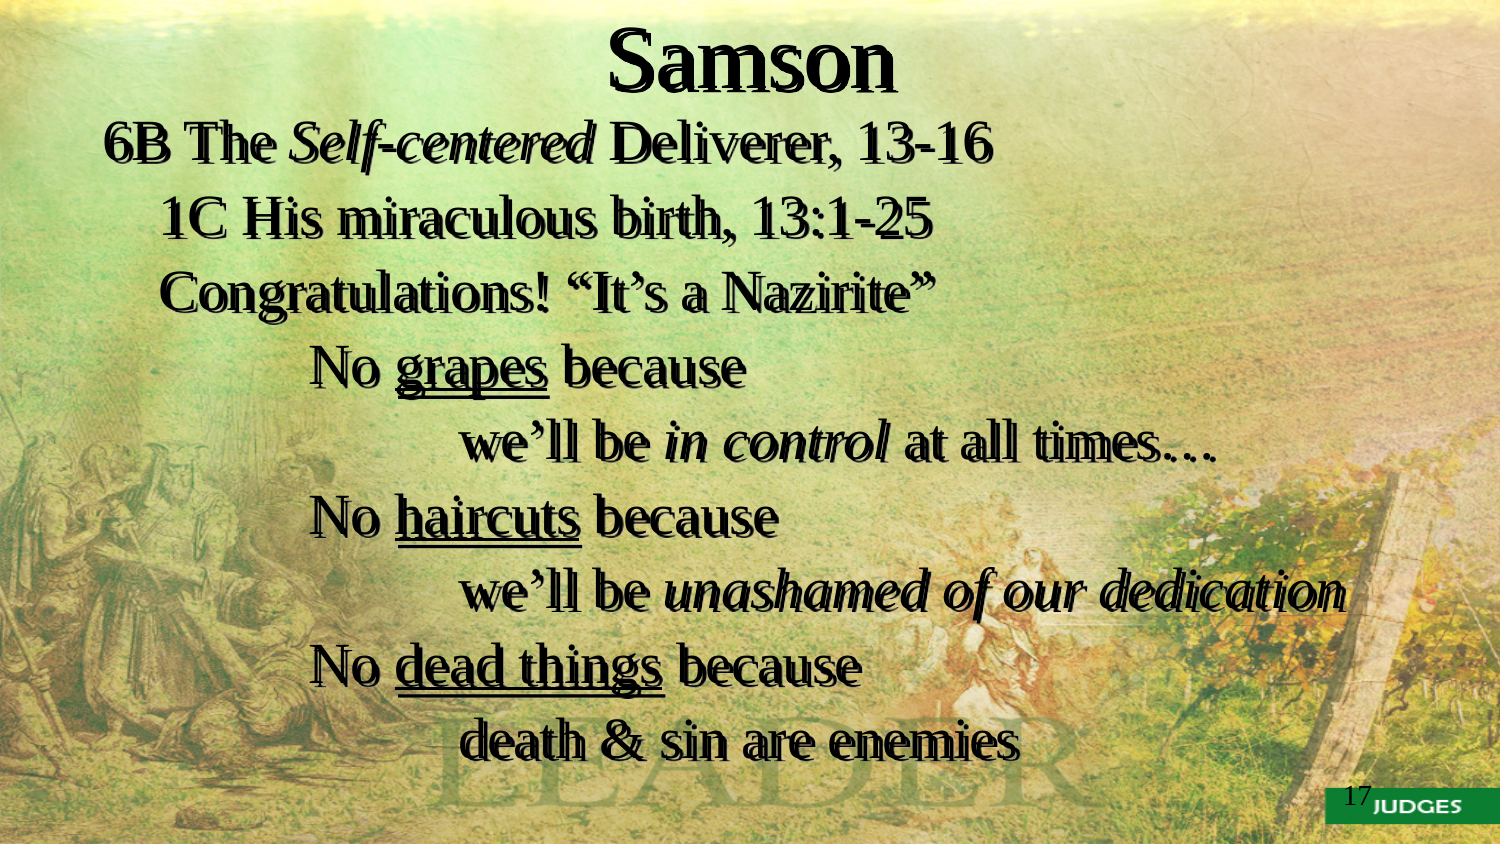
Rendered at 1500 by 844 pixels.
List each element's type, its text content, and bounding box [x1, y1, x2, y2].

title Samson [112, 0, 1388, 123]
list 6B The Self-centered Deliverer, 13-16 1C His miraculous birth, 13:1-25 Congratulations! “It’s a Nazirite” No grapes because we’ll be in control at all times… No haircuts because we’ll be unashamed of our dedication No dead things because death & sin are enemies [87, 102, 1376, 676]
picture [0, 0, 1500, 844]
slide_number 17 [1074, 768, 1388, 826]
